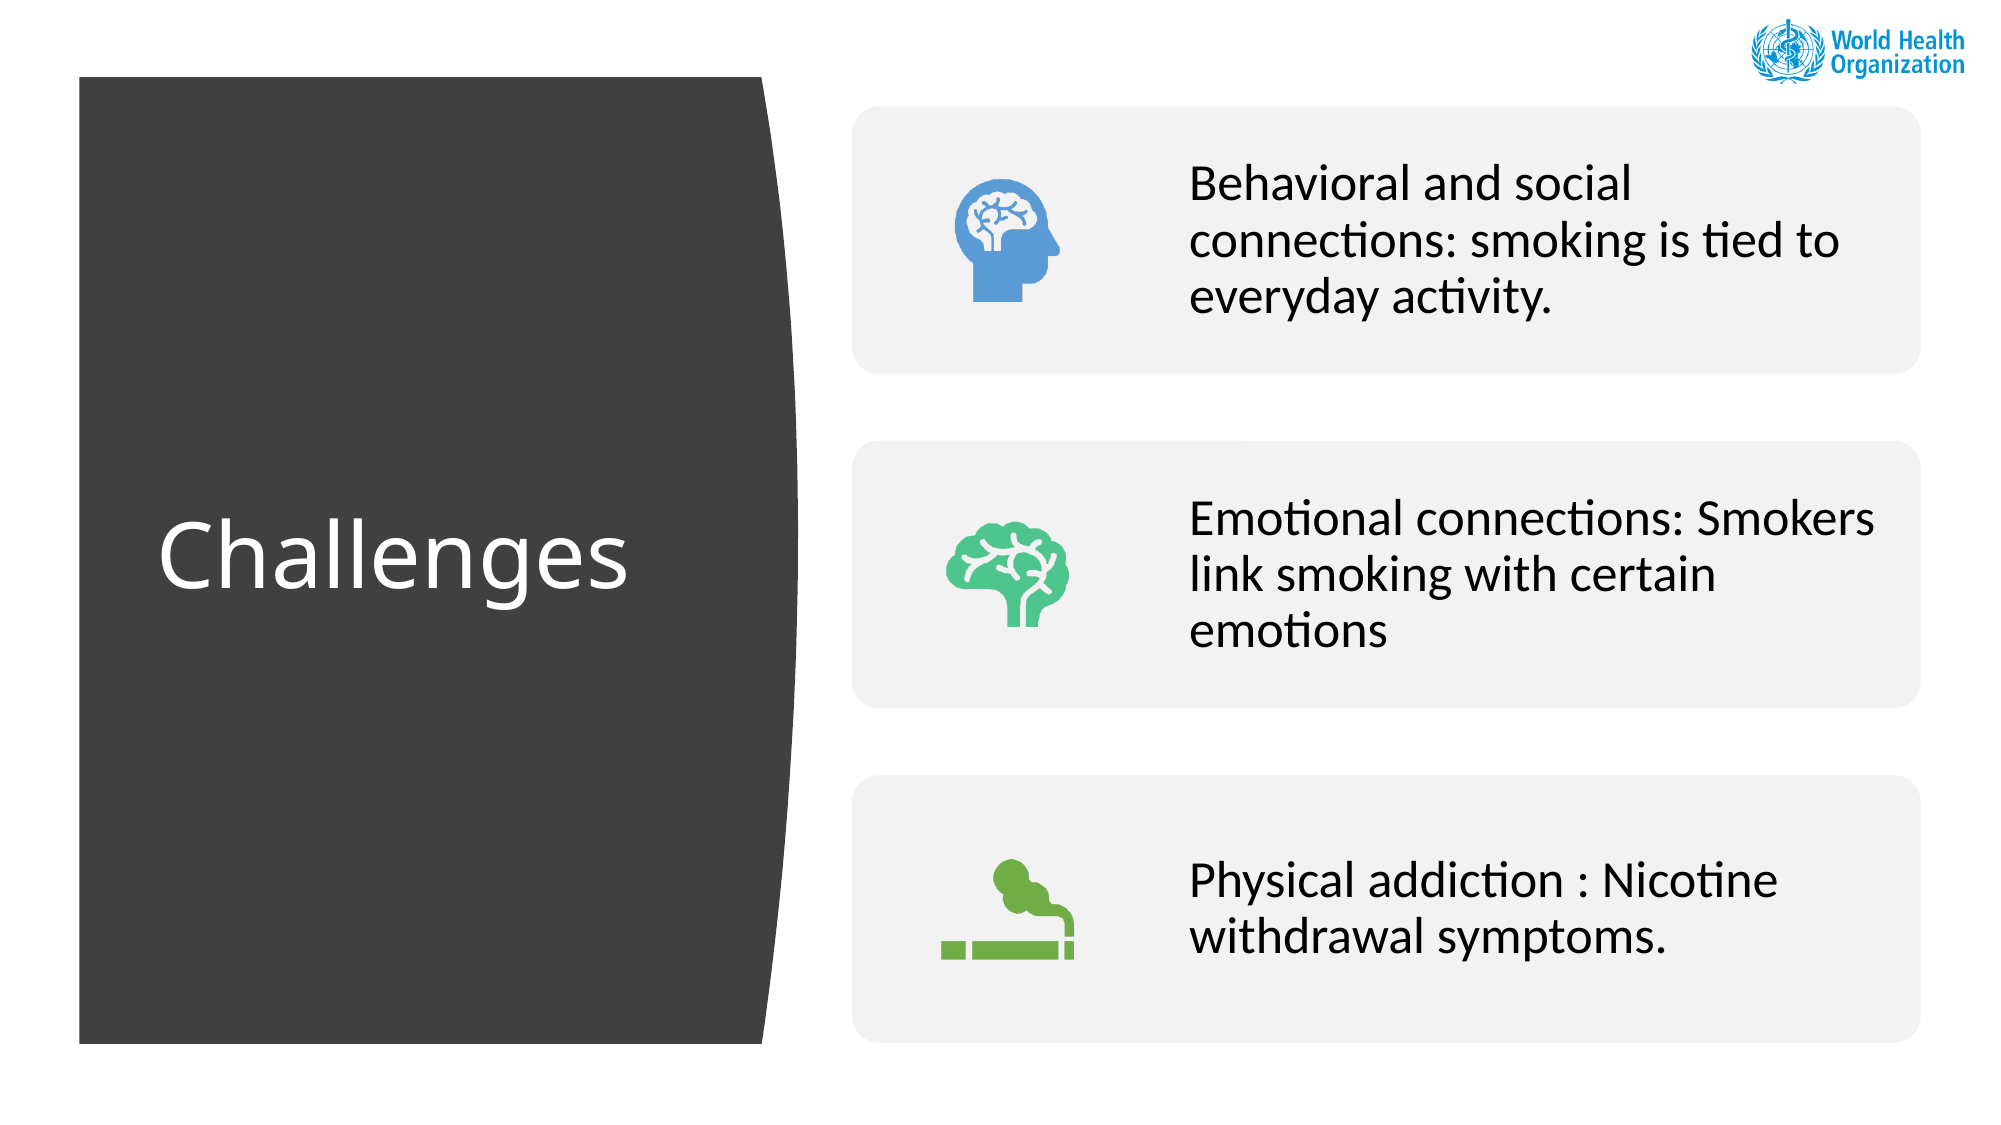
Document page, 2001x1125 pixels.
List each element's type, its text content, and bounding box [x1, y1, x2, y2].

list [852, 106, 1921, 1043]
picture [1749, 18, 1990, 97]
text_box [78, 76, 800, 1045]
title Challenges [141, 166, 702, 953]
